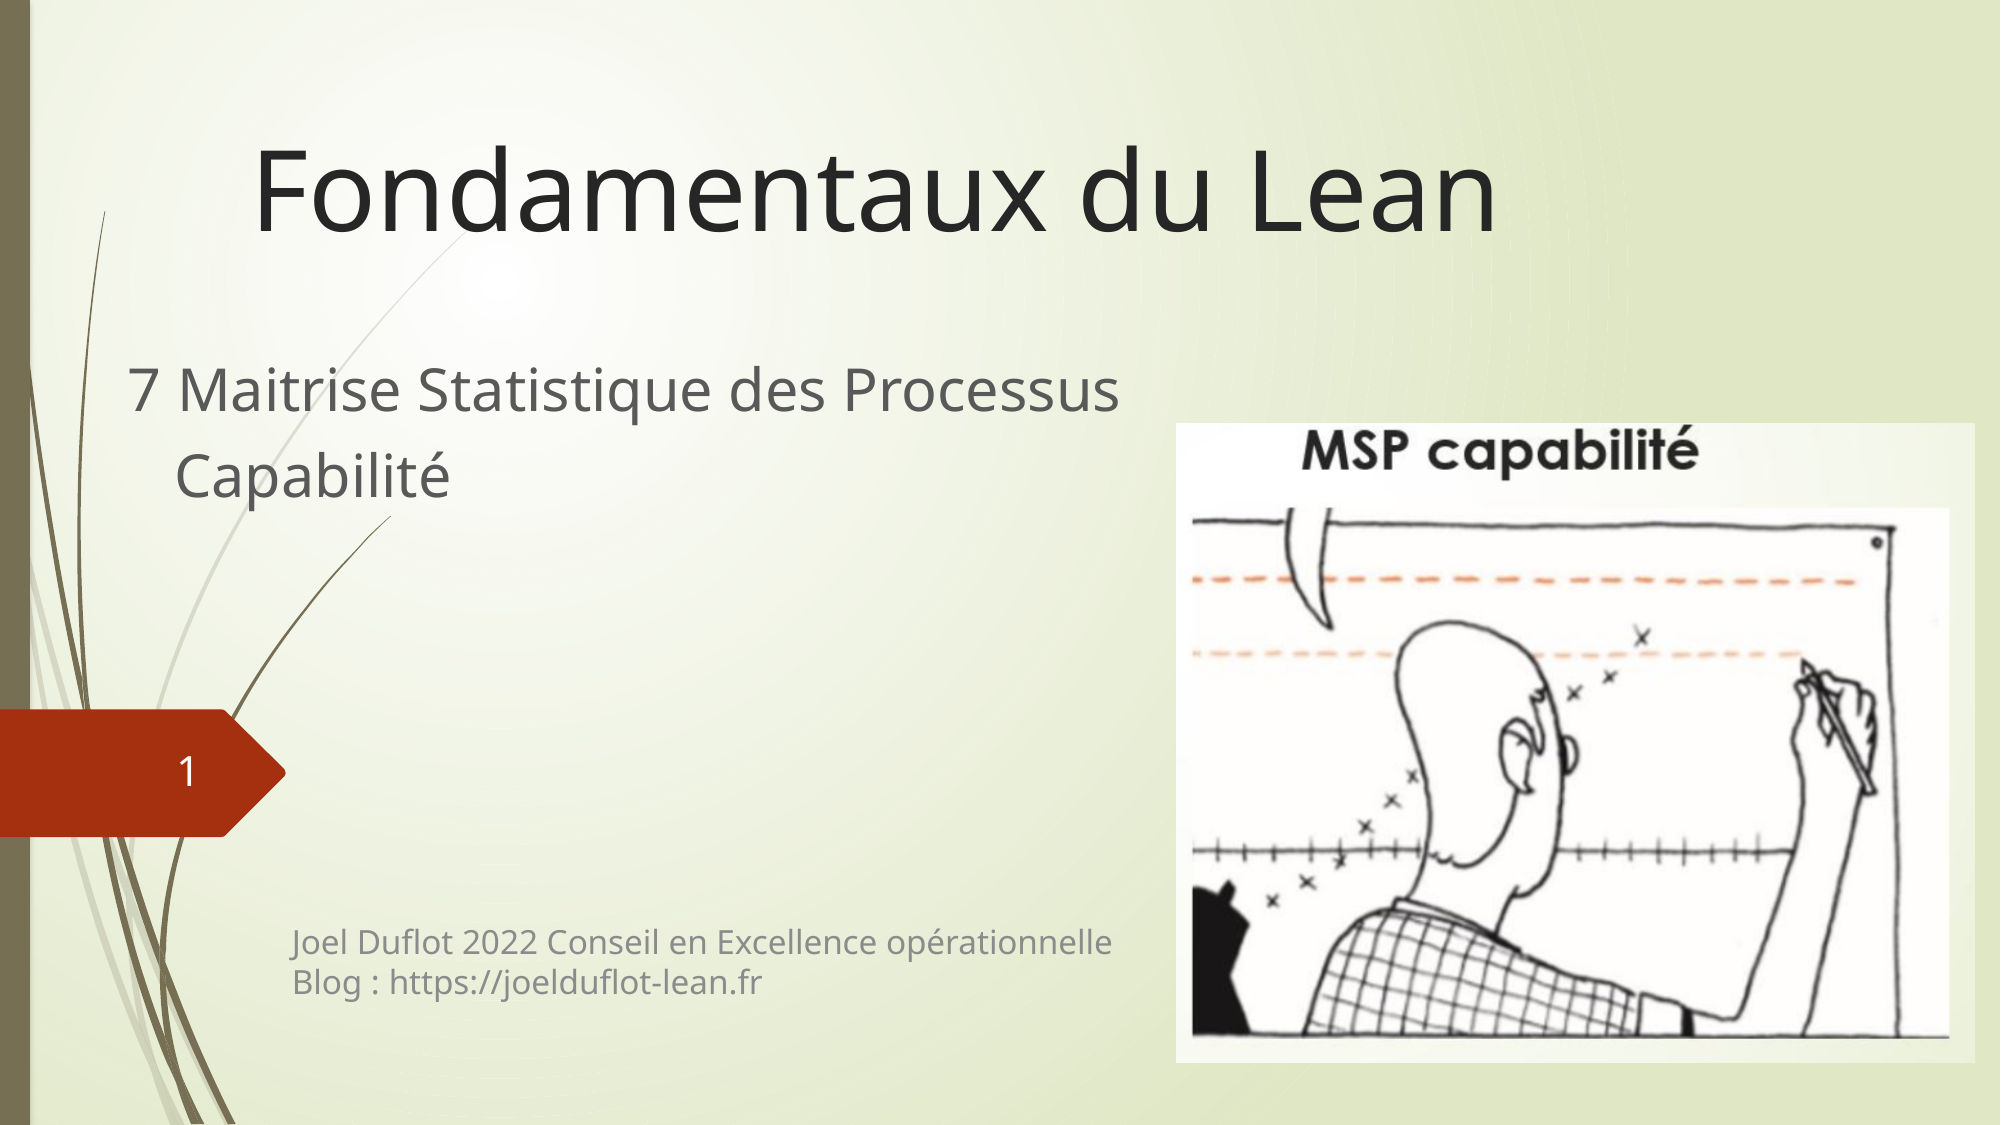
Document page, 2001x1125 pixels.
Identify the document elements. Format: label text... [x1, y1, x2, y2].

subtitle 7 Maitrise Statistique des Processus Capabilité [112, 330, 1576, 517]
picture [1175, 423, 1975, 1063]
title Fondamentaux du Lean [235, 95, 1698, 262]
slide_number 1 [87, 743, 216, 803]
footer Joel Duflot 2022 Conseil en Excellence opérationnelle Blog : https://joelduflot-lean.fr [276, 862, 1171, 1061]
